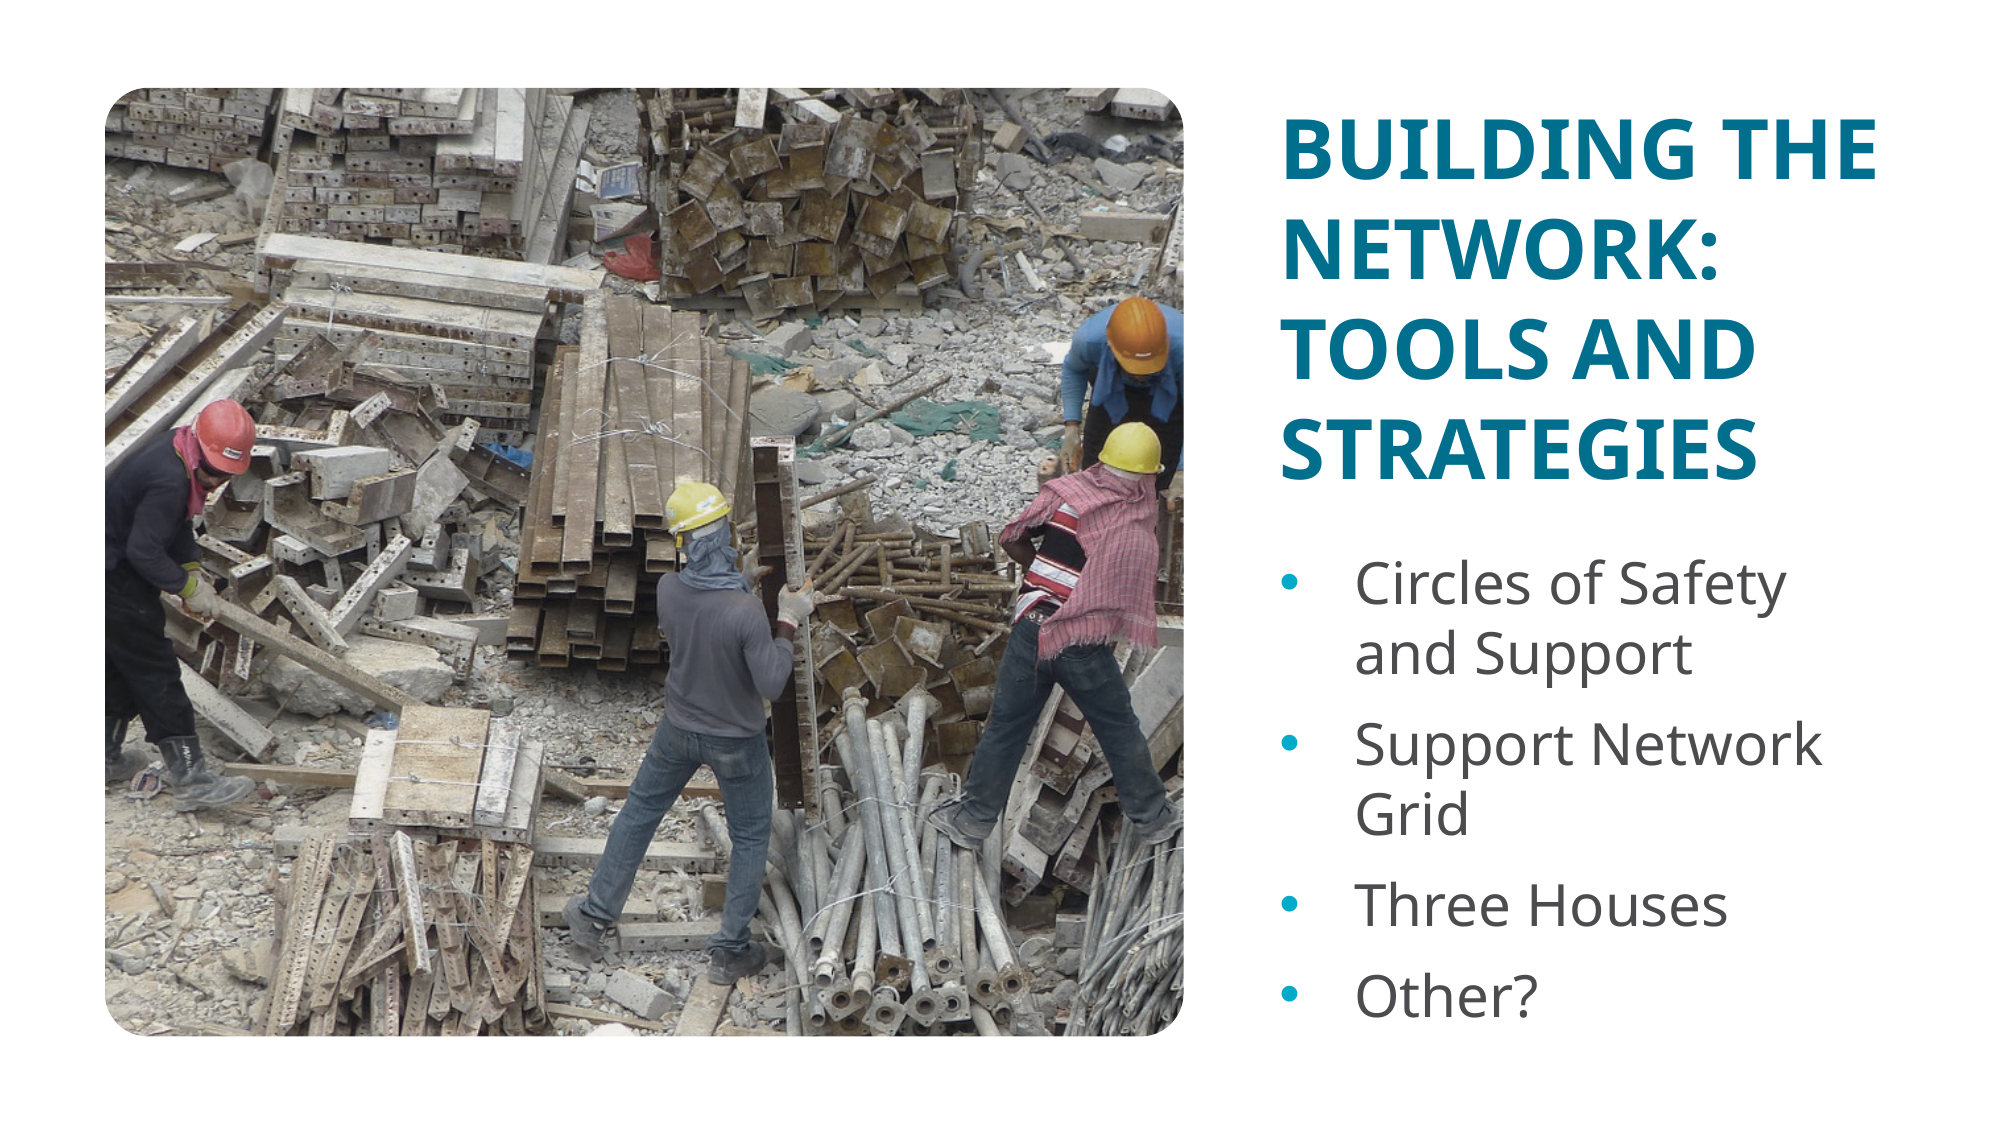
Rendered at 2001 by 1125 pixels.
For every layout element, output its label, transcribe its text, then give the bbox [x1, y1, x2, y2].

picture [104, 87, 1184, 1037]
title Building the Network: Tools and Strategies [1264, 88, 1898, 508]
list Circles of Safety and Support Support Network Grid Three Houses Other? [1264, 538, 1898, 1037]
